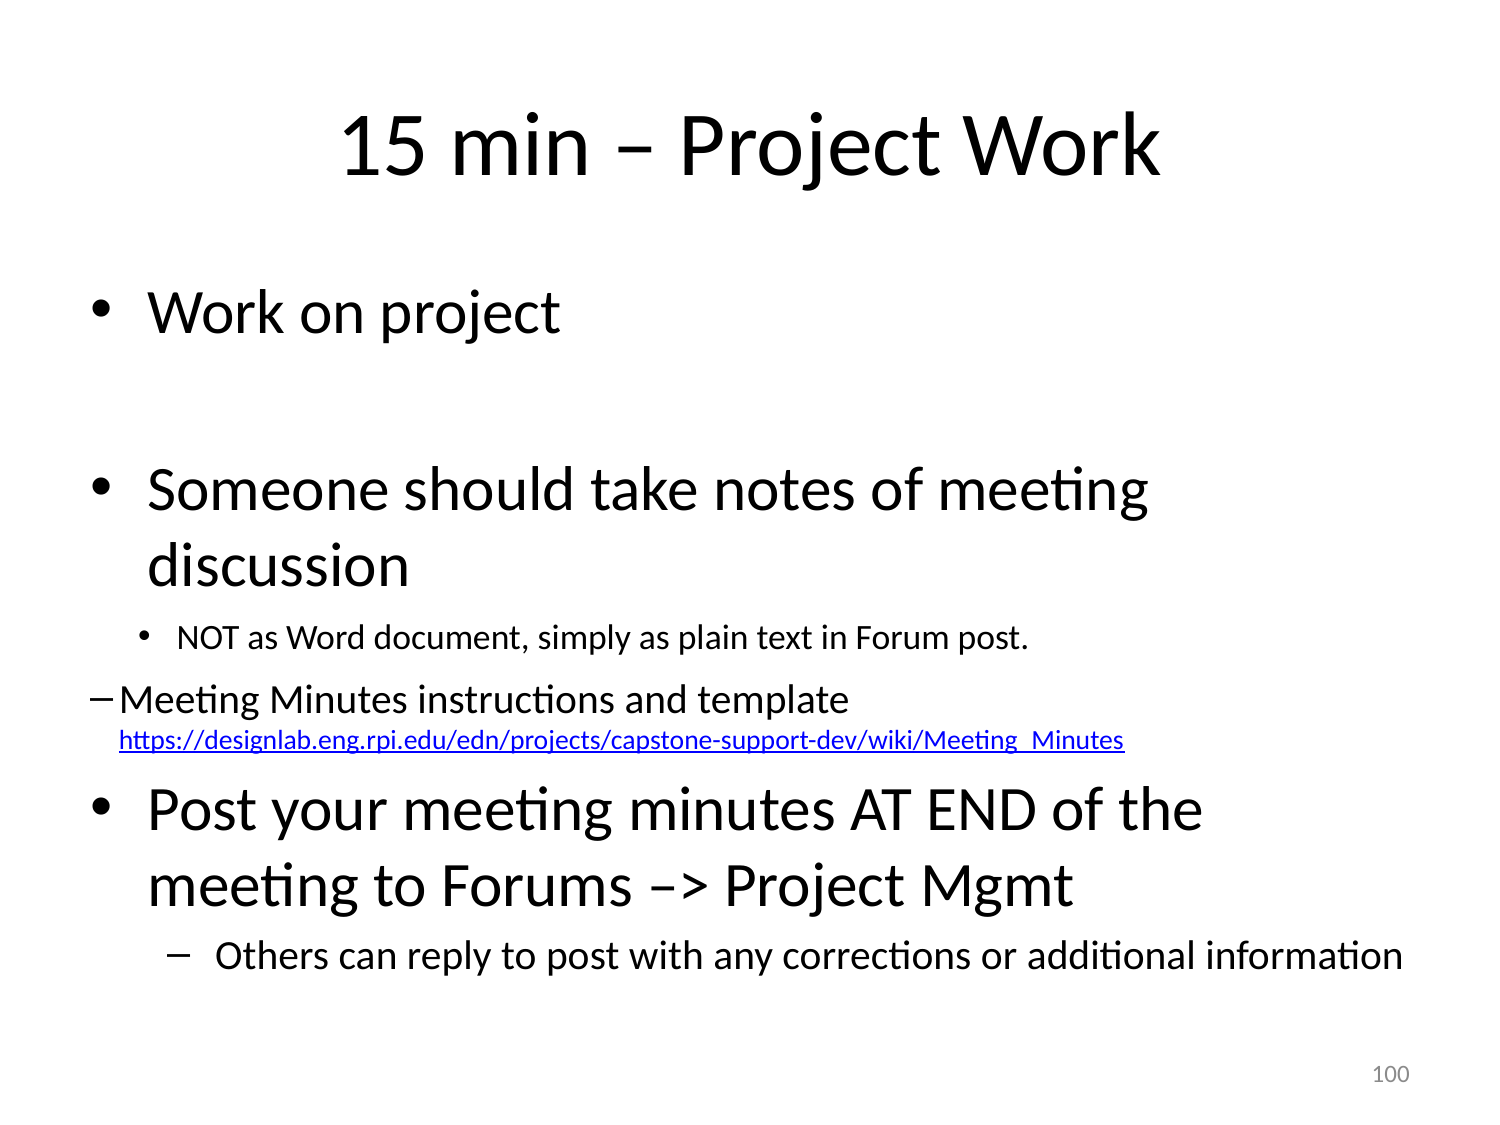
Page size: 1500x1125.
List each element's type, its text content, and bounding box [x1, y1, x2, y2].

list Work on project Someone should take notes of meeting discussion NOT as Word document, simply as plain text in Forum post. Meeting Minutes instructions and template https://designlab.eng.rpi.edu/edn/projects/capstone-support-dev/wiki/Meeting_Minutes Post your meeting minutes AT END of the meeting to Forums –> Project Mgmt Others can reply to post with any corrections or additional information [75, 262, 1425, 1005]
slide_number 100 [1074, 1042, 1425, 1103]
title 15 min – Project Work [75, 45, 1425, 233]
